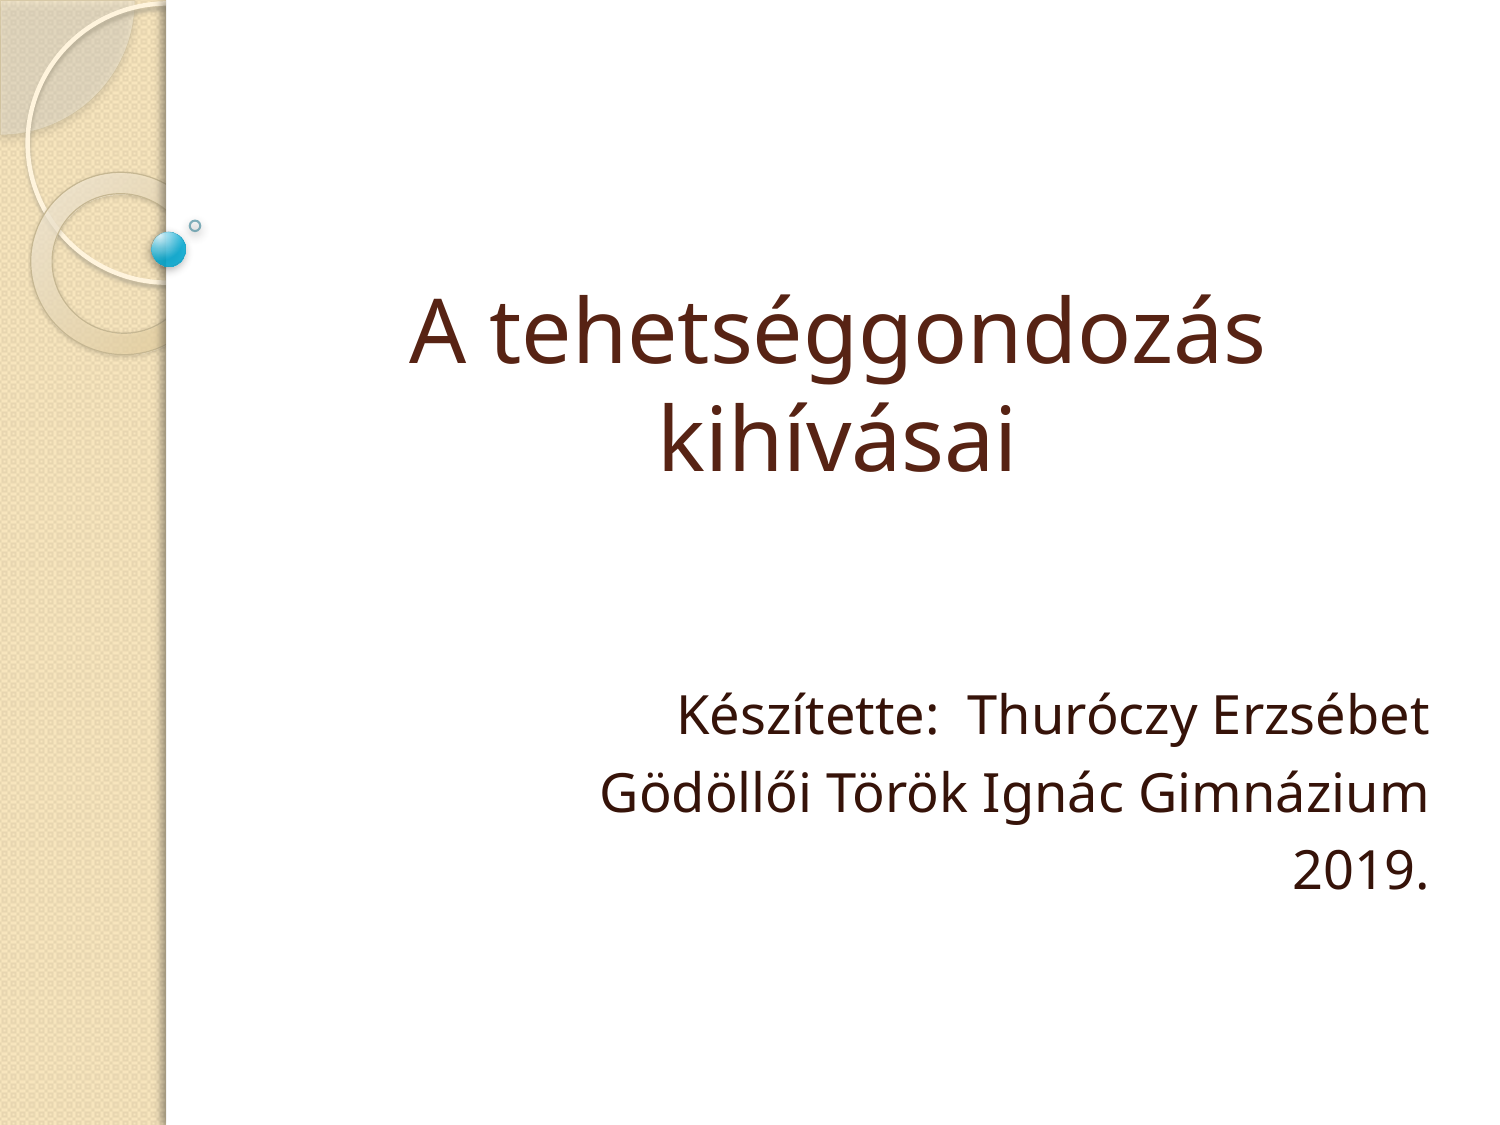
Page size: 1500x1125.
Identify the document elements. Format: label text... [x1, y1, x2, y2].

subtitle Készítette: Thuróczy Erzsébet Gödöllői Török Ignác Gimnázium 2019. [230, 680, 1446, 969]
title A tehetséggondozás kihívásai [230, 255, 1446, 497]
